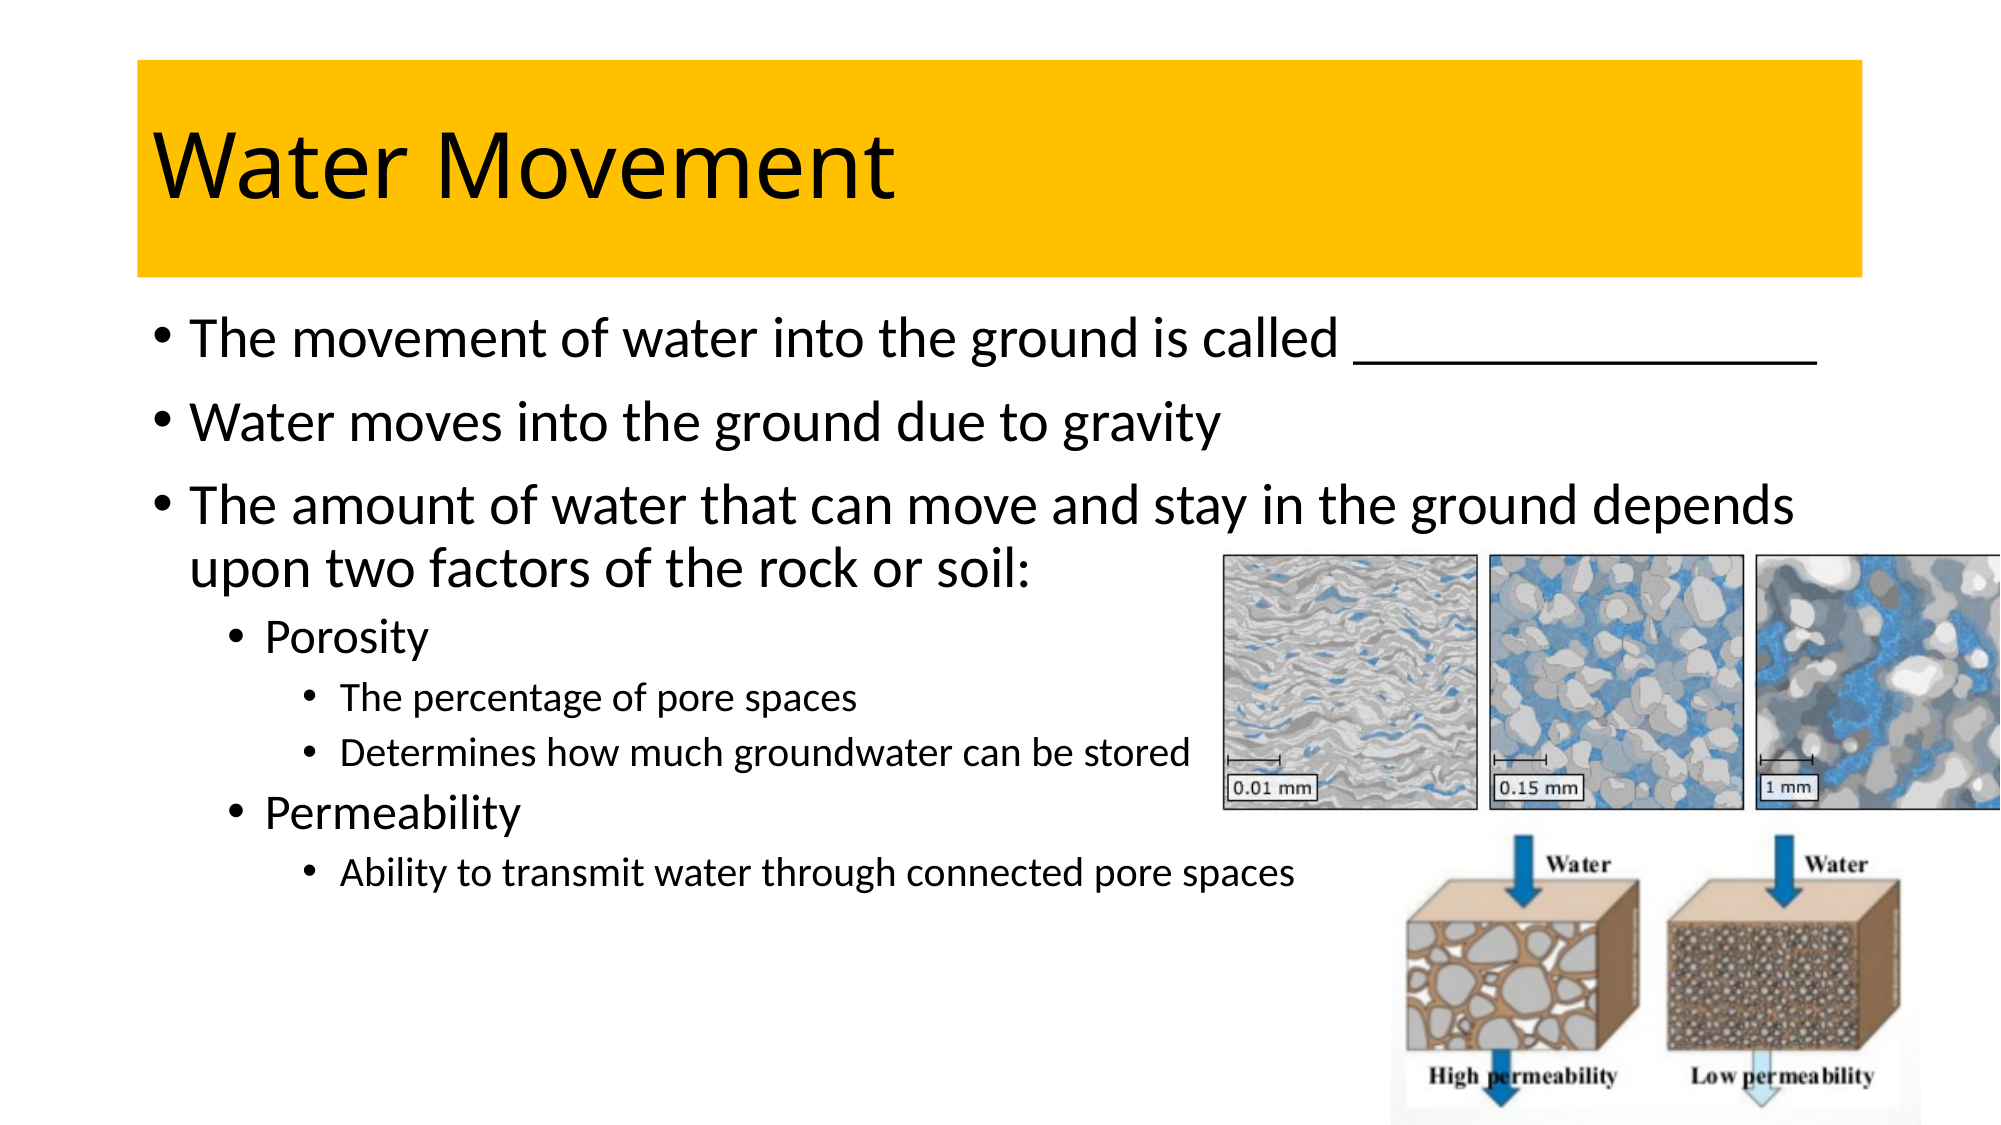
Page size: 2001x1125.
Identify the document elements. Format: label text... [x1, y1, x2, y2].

title Water Movement [137, 59, 1863, 278]
picture [1391, 818, 1921, 1125]
picture [1216, 549, 2000, 816]
list The movement of water into the ground is called ________________ Water moves into the ground due to gravity The amount of water that can move and stay in the ground depends upon two factors of the rock or soil: Porosity The percentage of pore spaces Determines how much groundwater can be stored Permeability Ability to transmit water through connected pore spaces [137, 299, 1863, 1014]
